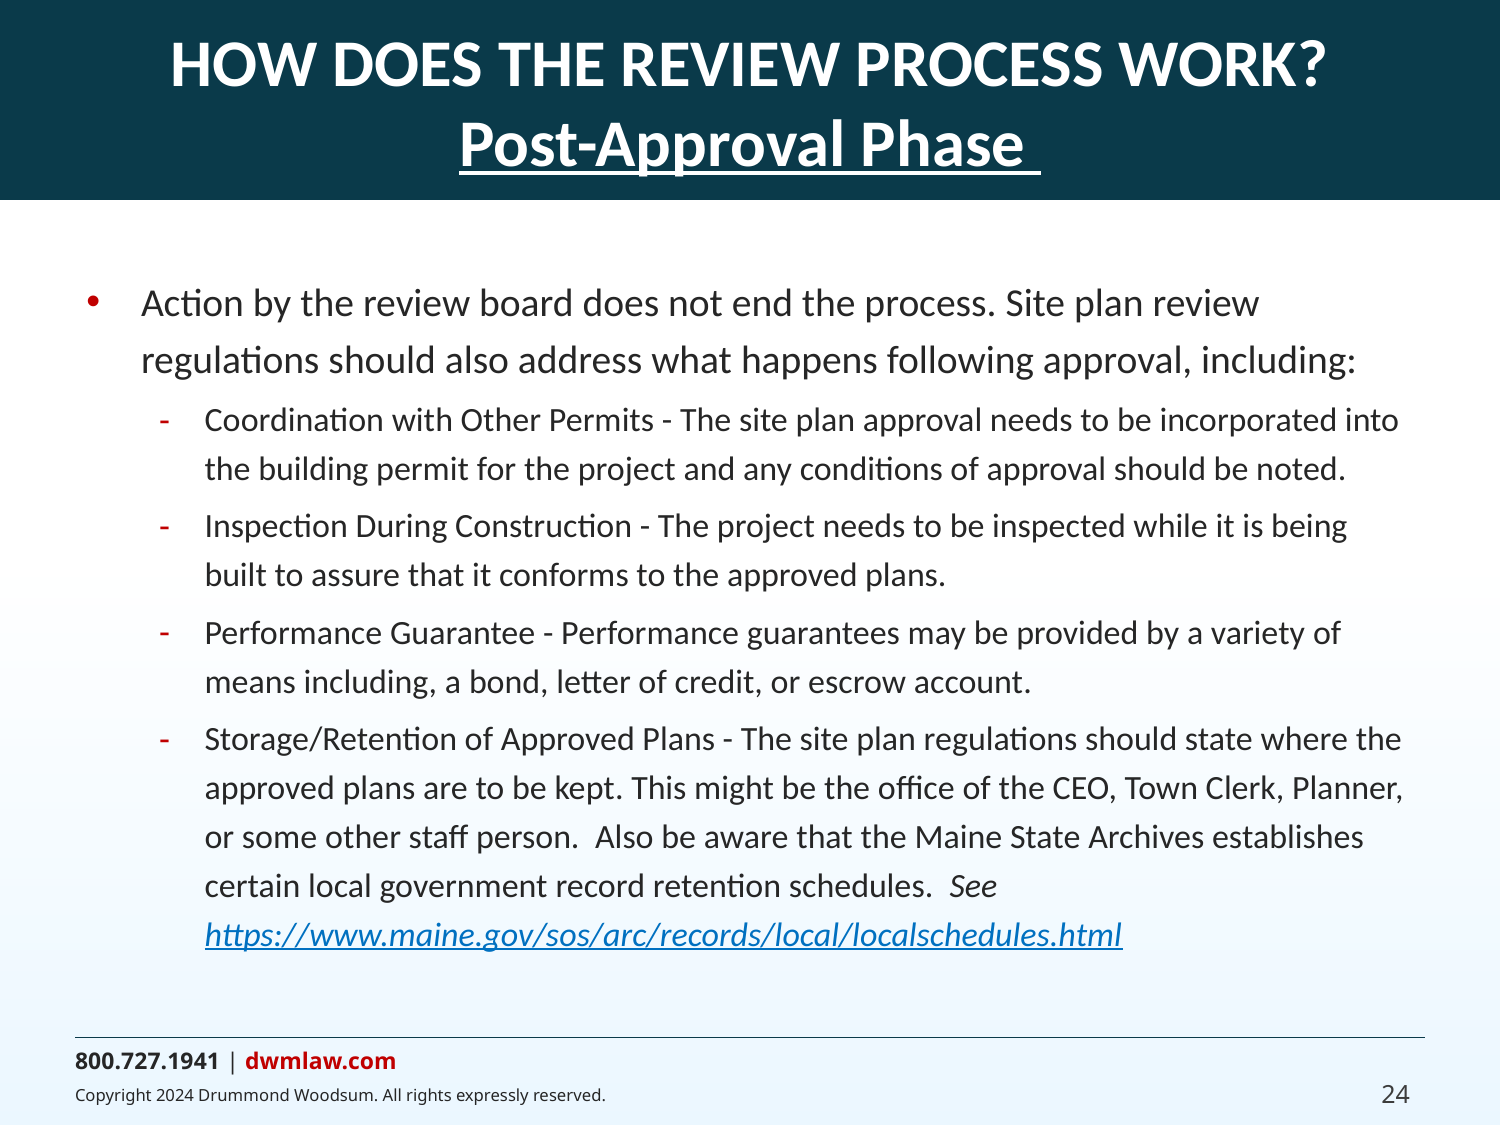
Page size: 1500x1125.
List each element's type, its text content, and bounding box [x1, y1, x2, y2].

slide_number 24 [1074, 1065, 1425, 1125]
list Action by the review board does not end the process. Site plan review regulations should also address what happens following approval, including: Coordination with Other Permits - The site plan approval needs to be incorporated into the building permit for the project and any conditions of approval should be noted. Inspection During Construction - The project needs to be inspected while it is being built to assure that it conforms to the approved plans. Performance Guarantee - Performance guarantees may be provided by a variety of means including, a bond, letter of credit, or escrow account. Storage/Retention of Approved Plans - The site plan regulations should state where the approved plans are to be kept. This might be the office of the CEO, Town Clerk, Planner, or some other staff person. Also be aware that the Maine State Archives establishes certain local government record retention schedules. See https://www.maine.gov/sos/arc/records/local/localschedules.html [71, 259, 1422, 1002]
title HOW DOES THE REVIEW PROCESS WORK? Post-Approval Phase [75, 0, 1425, 200]
